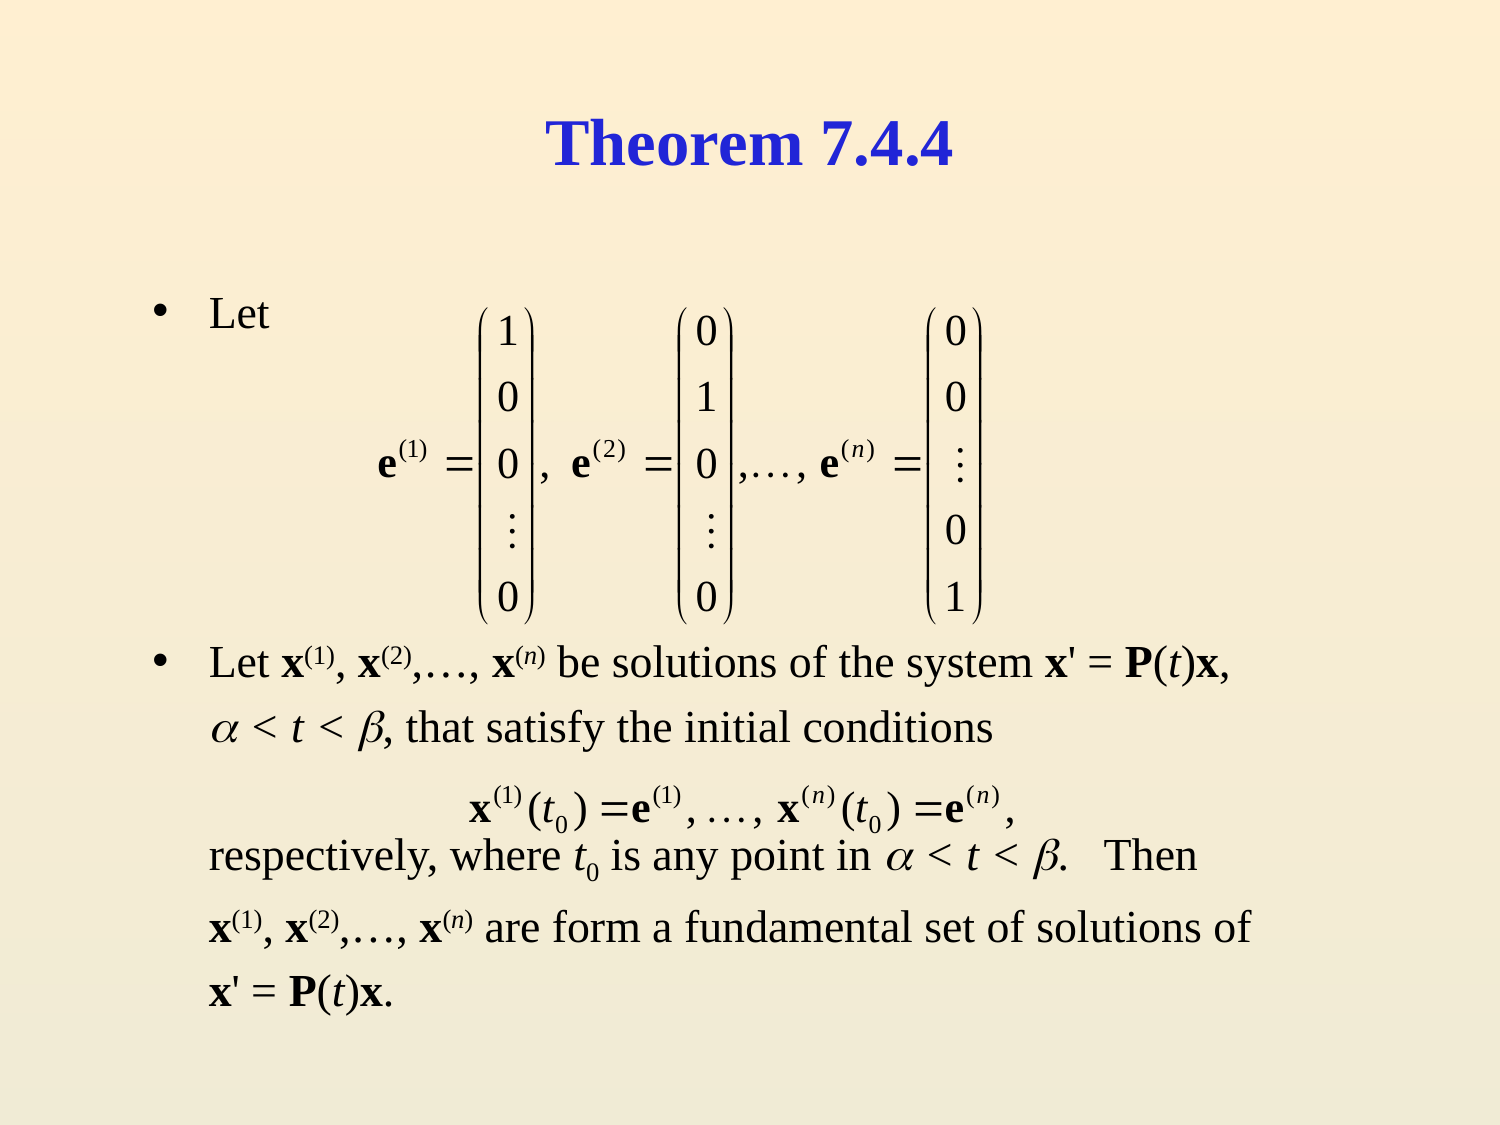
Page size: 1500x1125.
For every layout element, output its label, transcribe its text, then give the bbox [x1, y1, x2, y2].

title Theorem 7.4.4 [75, 45, 1425, 233]
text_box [462, 774, 1024, 846]
list Let Let x(1), x(2),…, x(n) be solutions of the system x' = P(t)x,  < t < , that satisfy the initial conditions respectively, where t0 is any point in  < t < . Then x(1), x(2),…, x(n) are form a fundamental set of solutions of x' = P(t)x. [137, 275, 1450, 1063]
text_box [371, 299, 996, 633]
